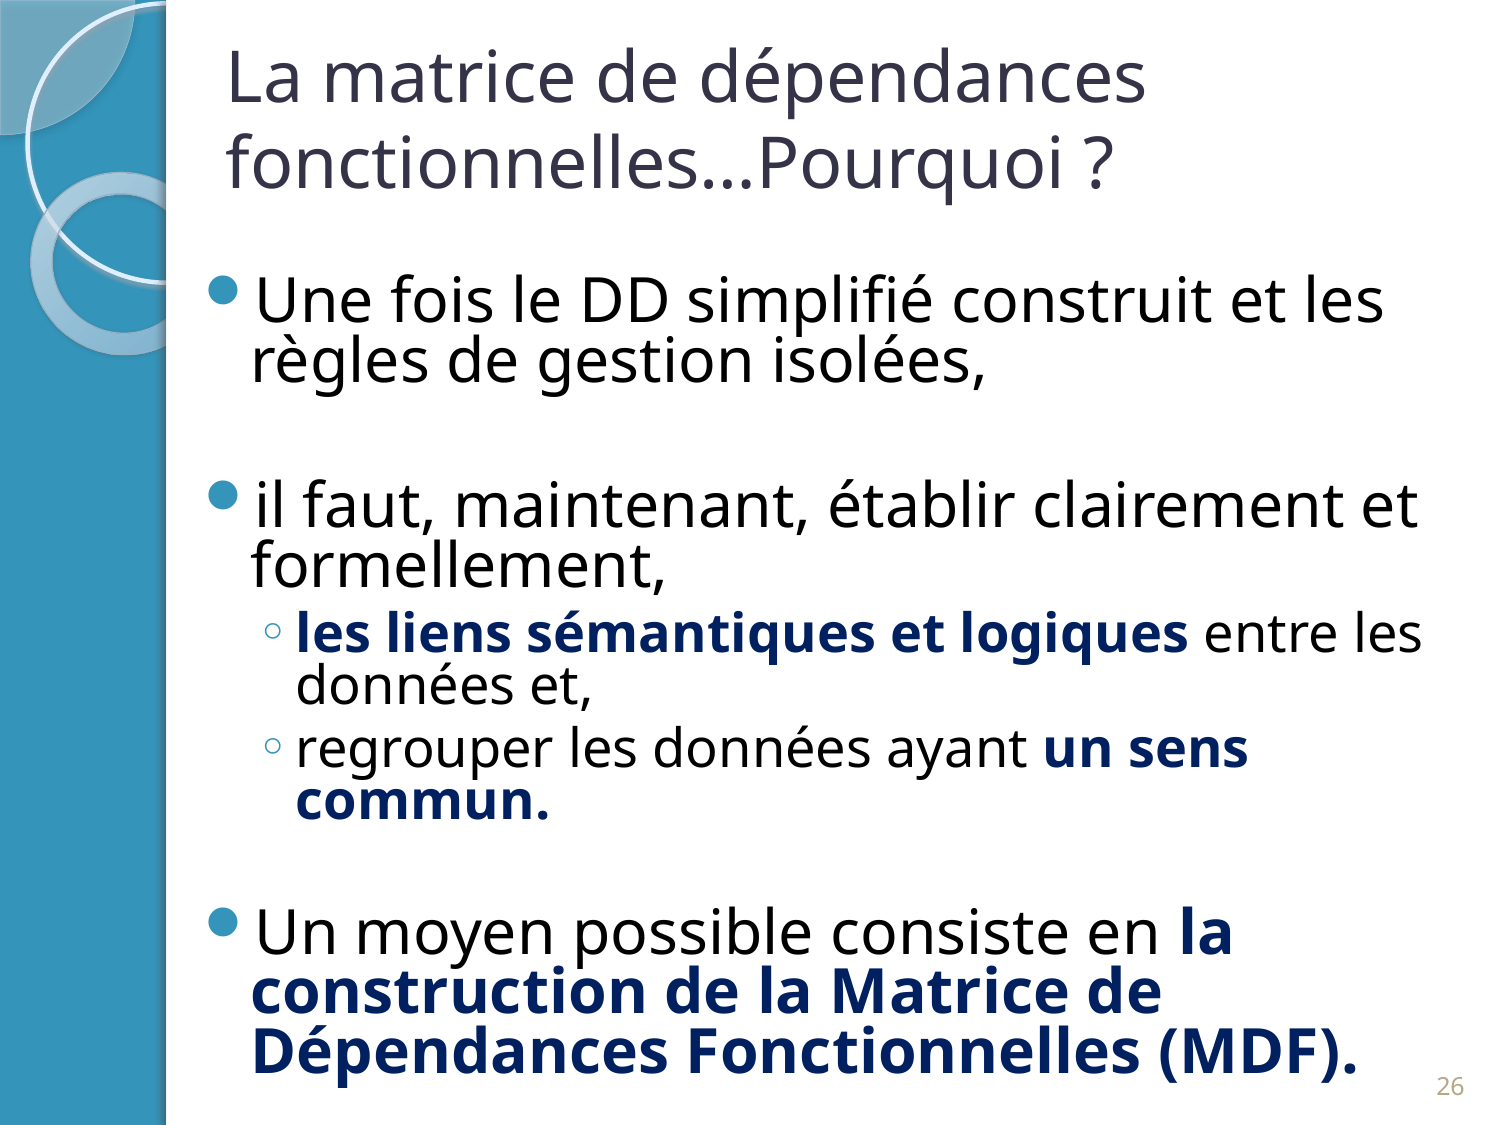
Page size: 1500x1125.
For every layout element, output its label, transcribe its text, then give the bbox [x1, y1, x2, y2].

list Une fois le DD simplifié construit et les règles de gestion isolées, il faut, maintenant, établir clairement et formellement, les liens sémantiques et logiques entre les données et, regrouper les données ayant un sens commun. Un moyen possible consiste en la construction de la Matrice de Dépendances Fonctionnelles (MDF). [175, 267, 1500, 1055]
slide_number 26 [1413, 1034, 1488, 1113]
title La matrice de dépendances fonctionnelles…Pourquoi ? [210, 23, 1441, 211]
